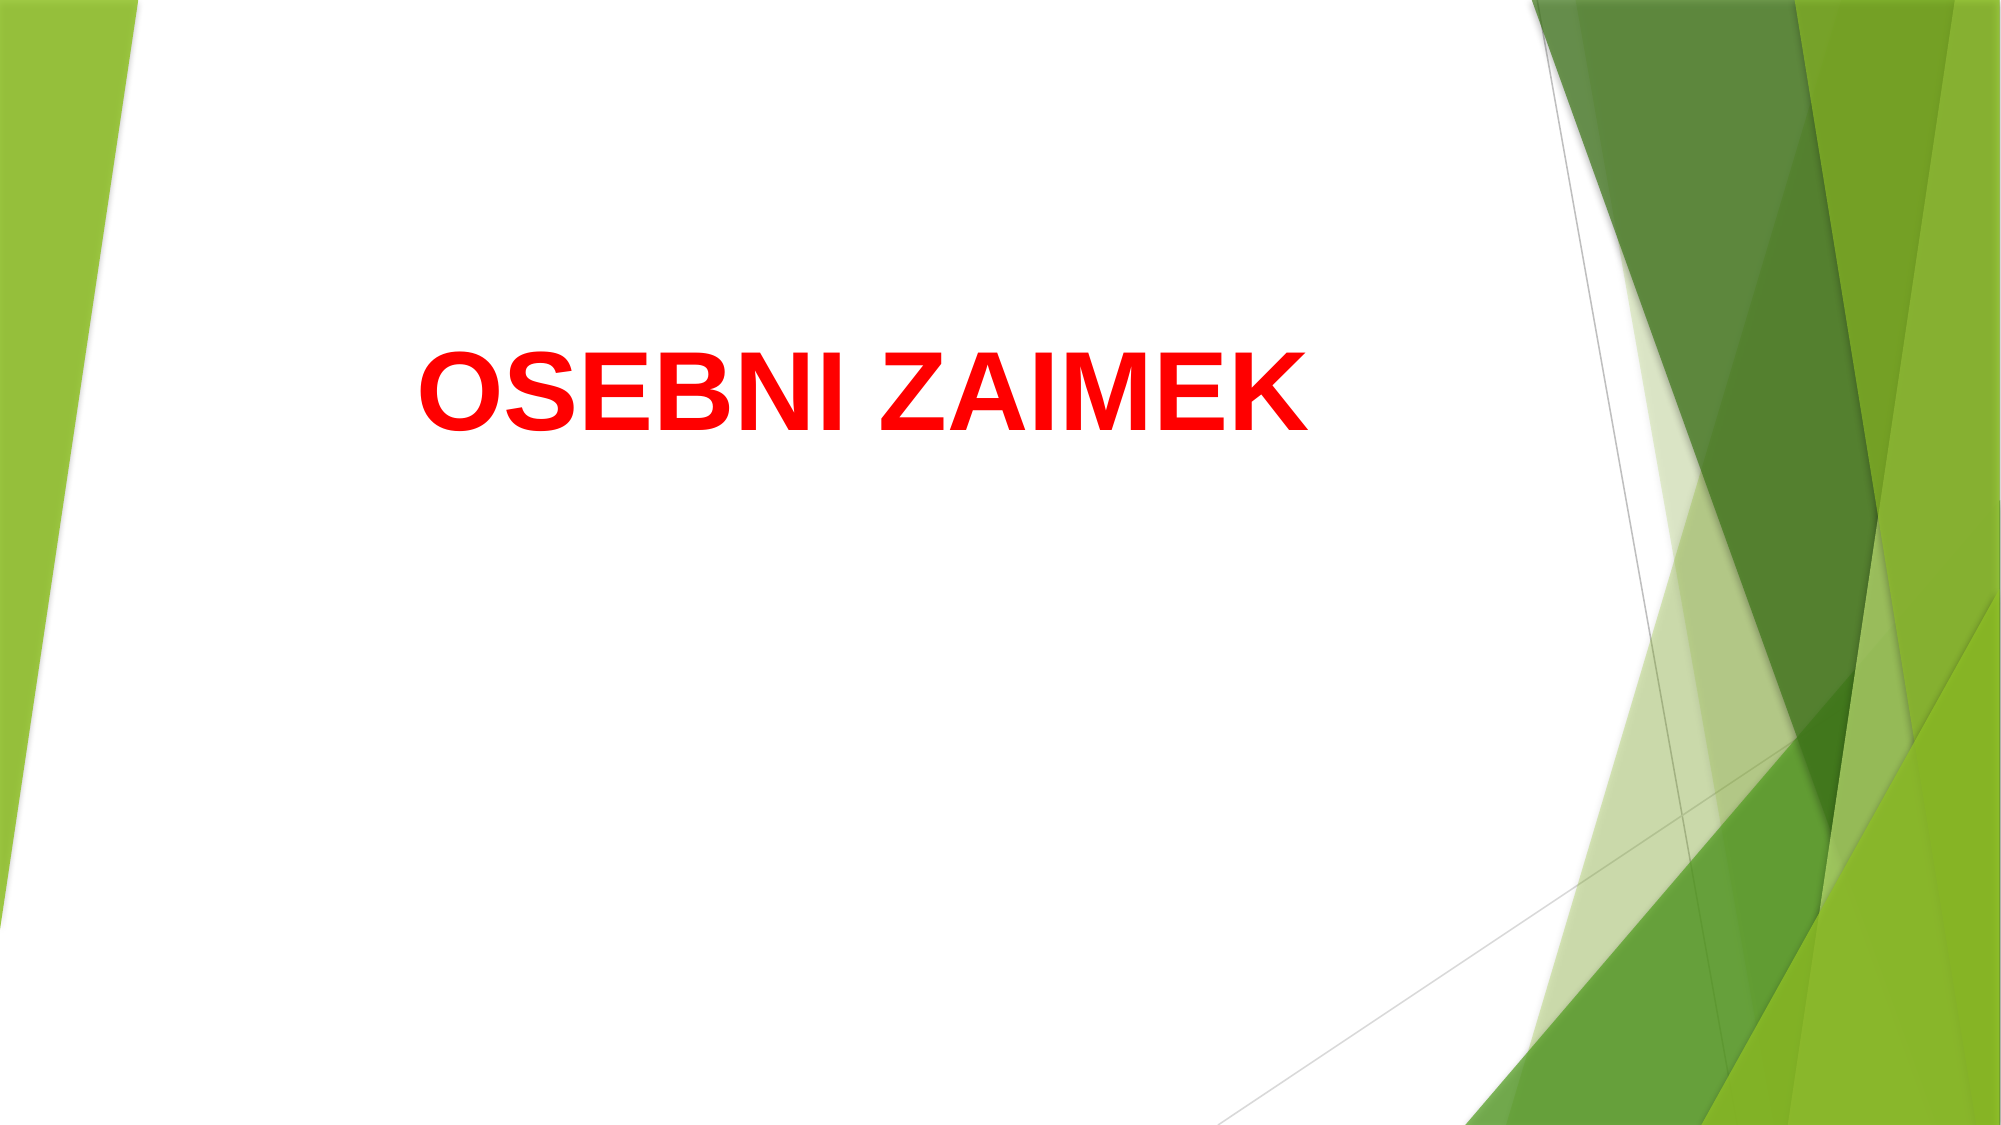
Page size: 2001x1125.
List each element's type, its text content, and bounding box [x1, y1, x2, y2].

text_box OSEBNI ZAIMEK [297, 310, 1430, 461]
